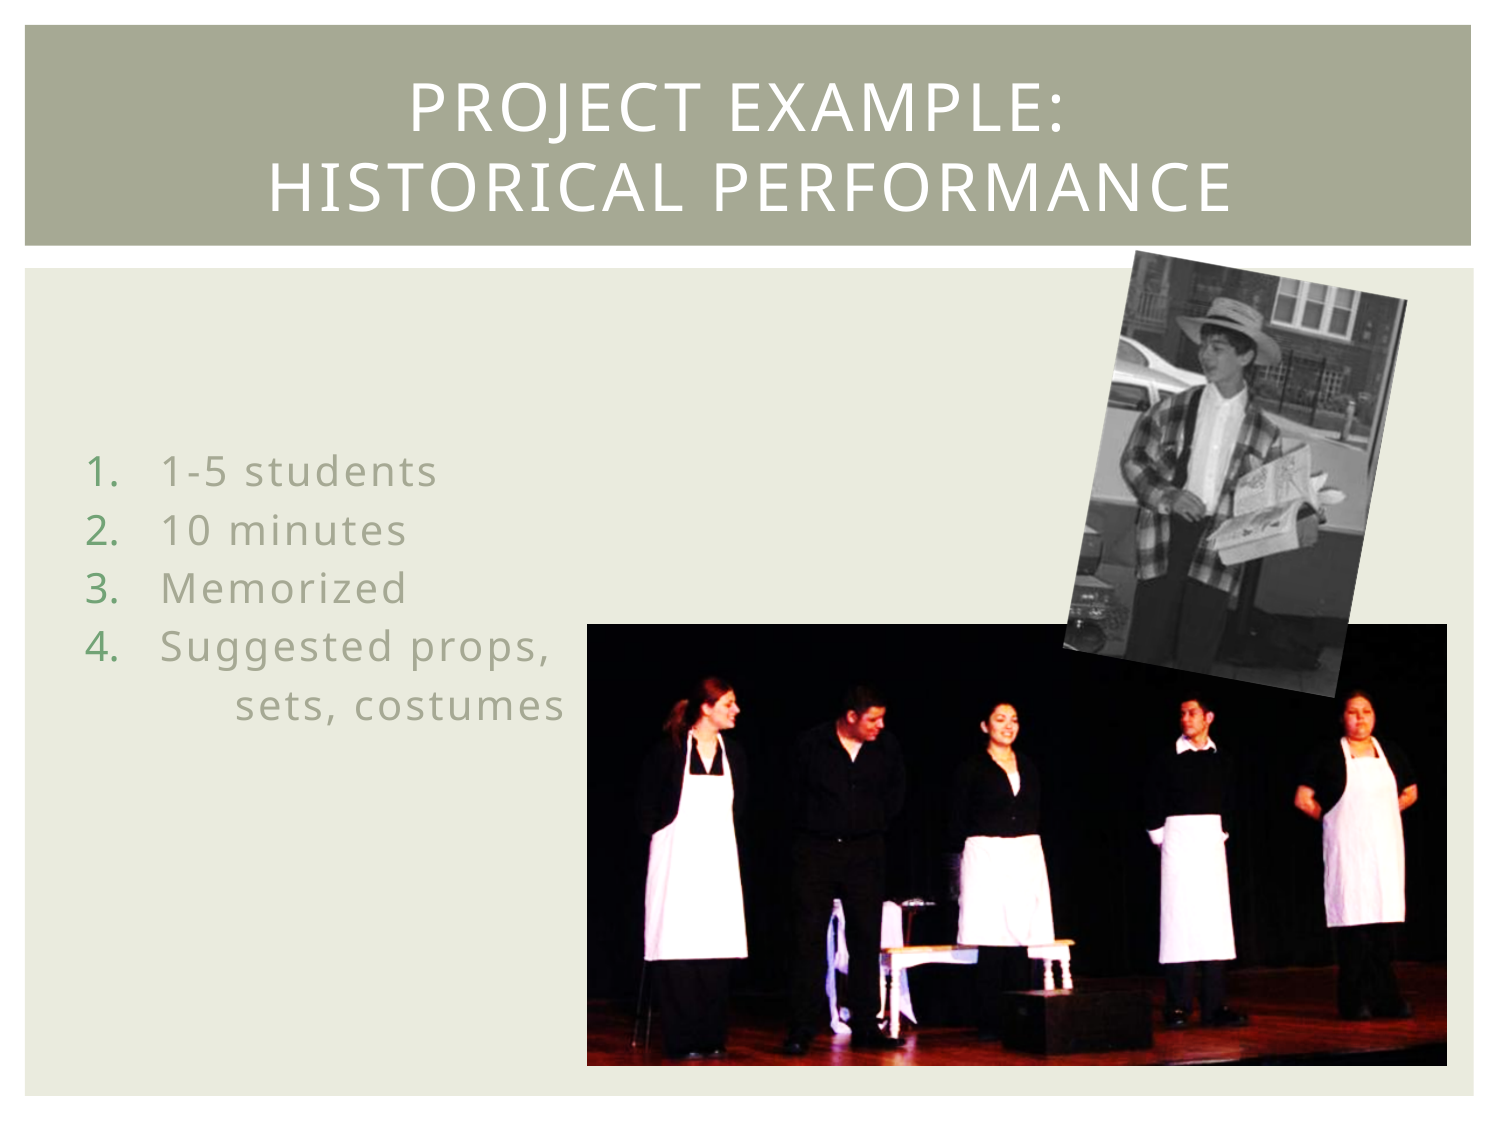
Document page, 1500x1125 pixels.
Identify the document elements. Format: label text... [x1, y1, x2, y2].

list 1-5 students 10 minutes Memorized Suggested props, sets, costumes [62, 437, 613, 818]
title Project example: historical performance [62, 58, 1438, 232]
picture [587, 249, 1447, 1066]
